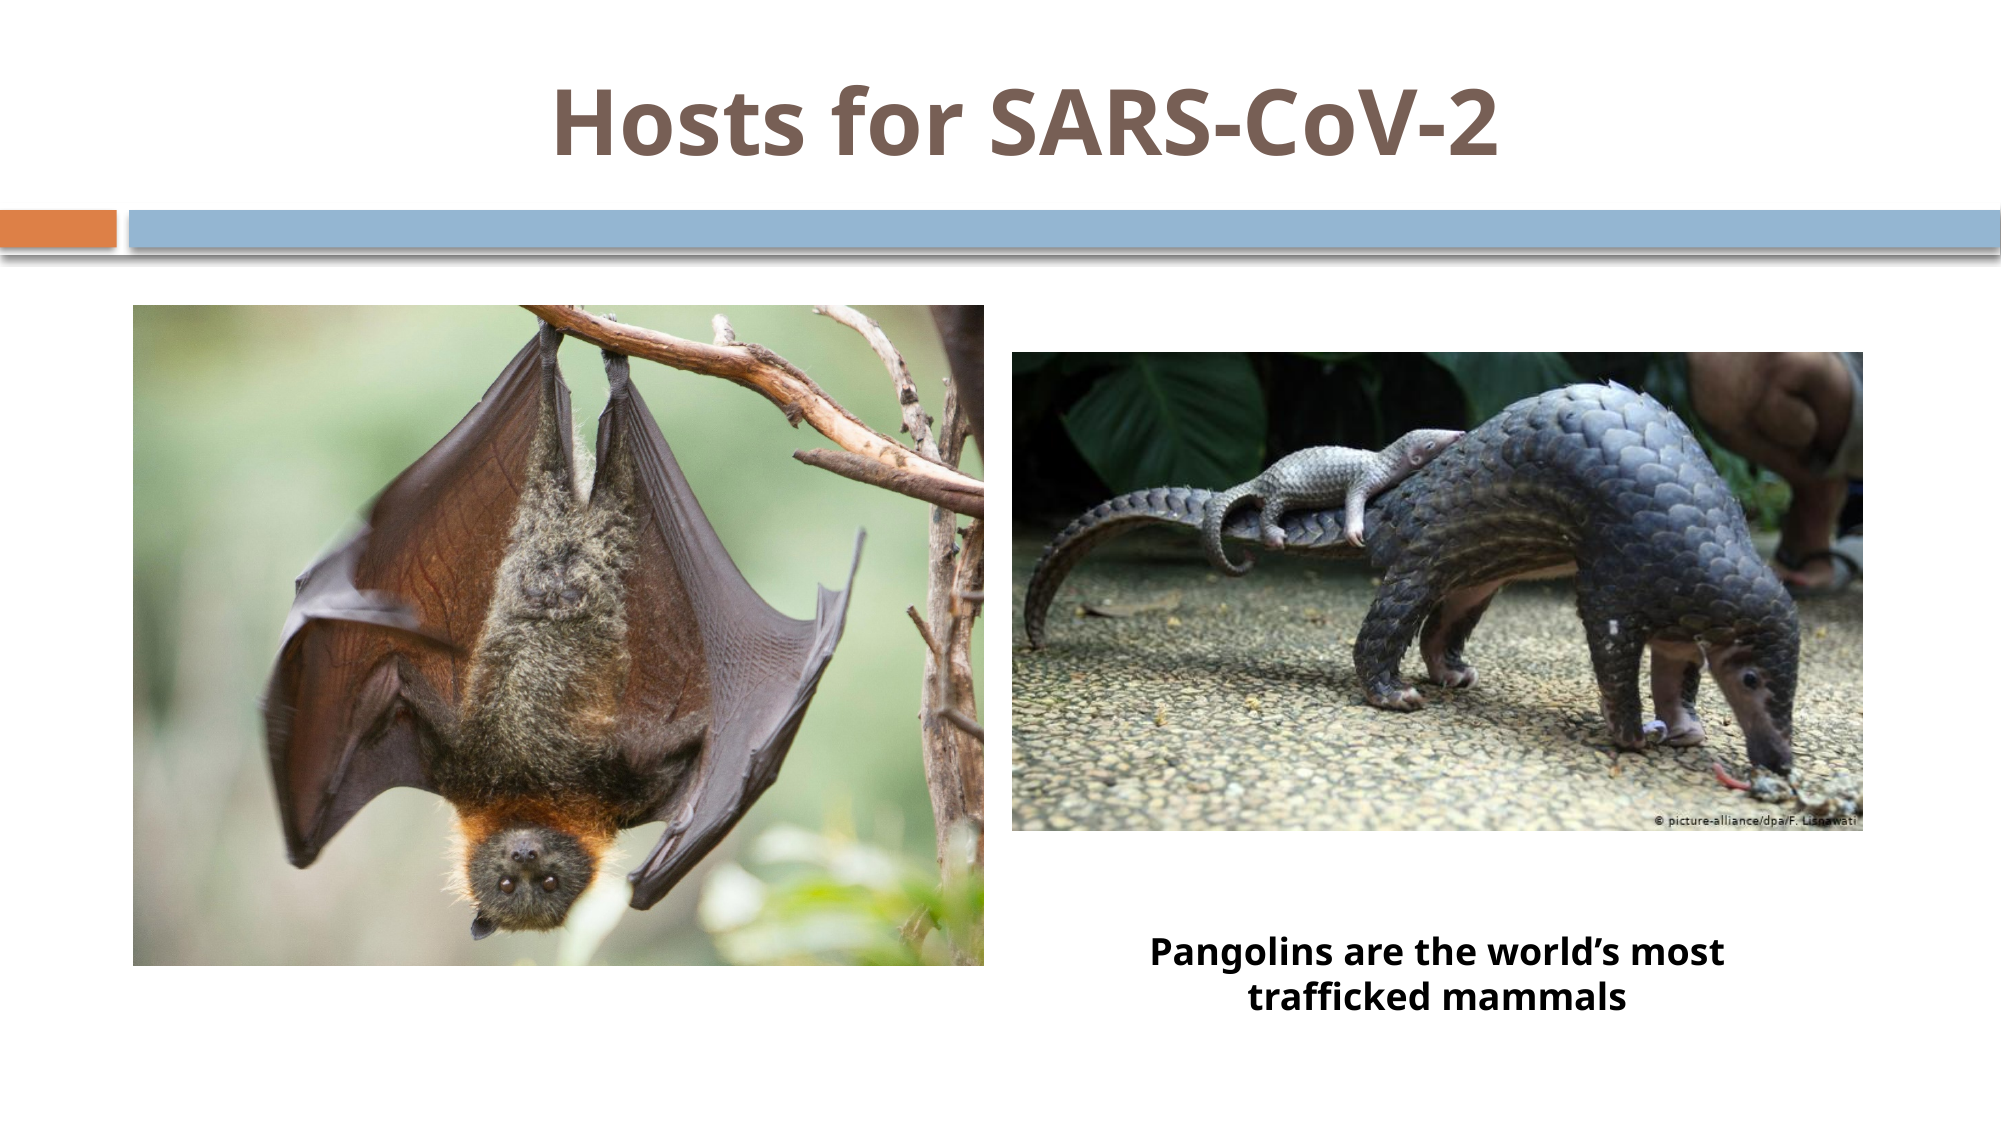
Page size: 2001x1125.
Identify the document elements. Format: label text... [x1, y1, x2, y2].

title Hosts for SARS-CoV-2 [133, 37, 1917, 200]
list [133, 305, 984, 966]
text_box Pangolins are the world’s most trafficked mammals [1058, 920, 1817, 1026]
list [1012, 352, 1863, 832]
